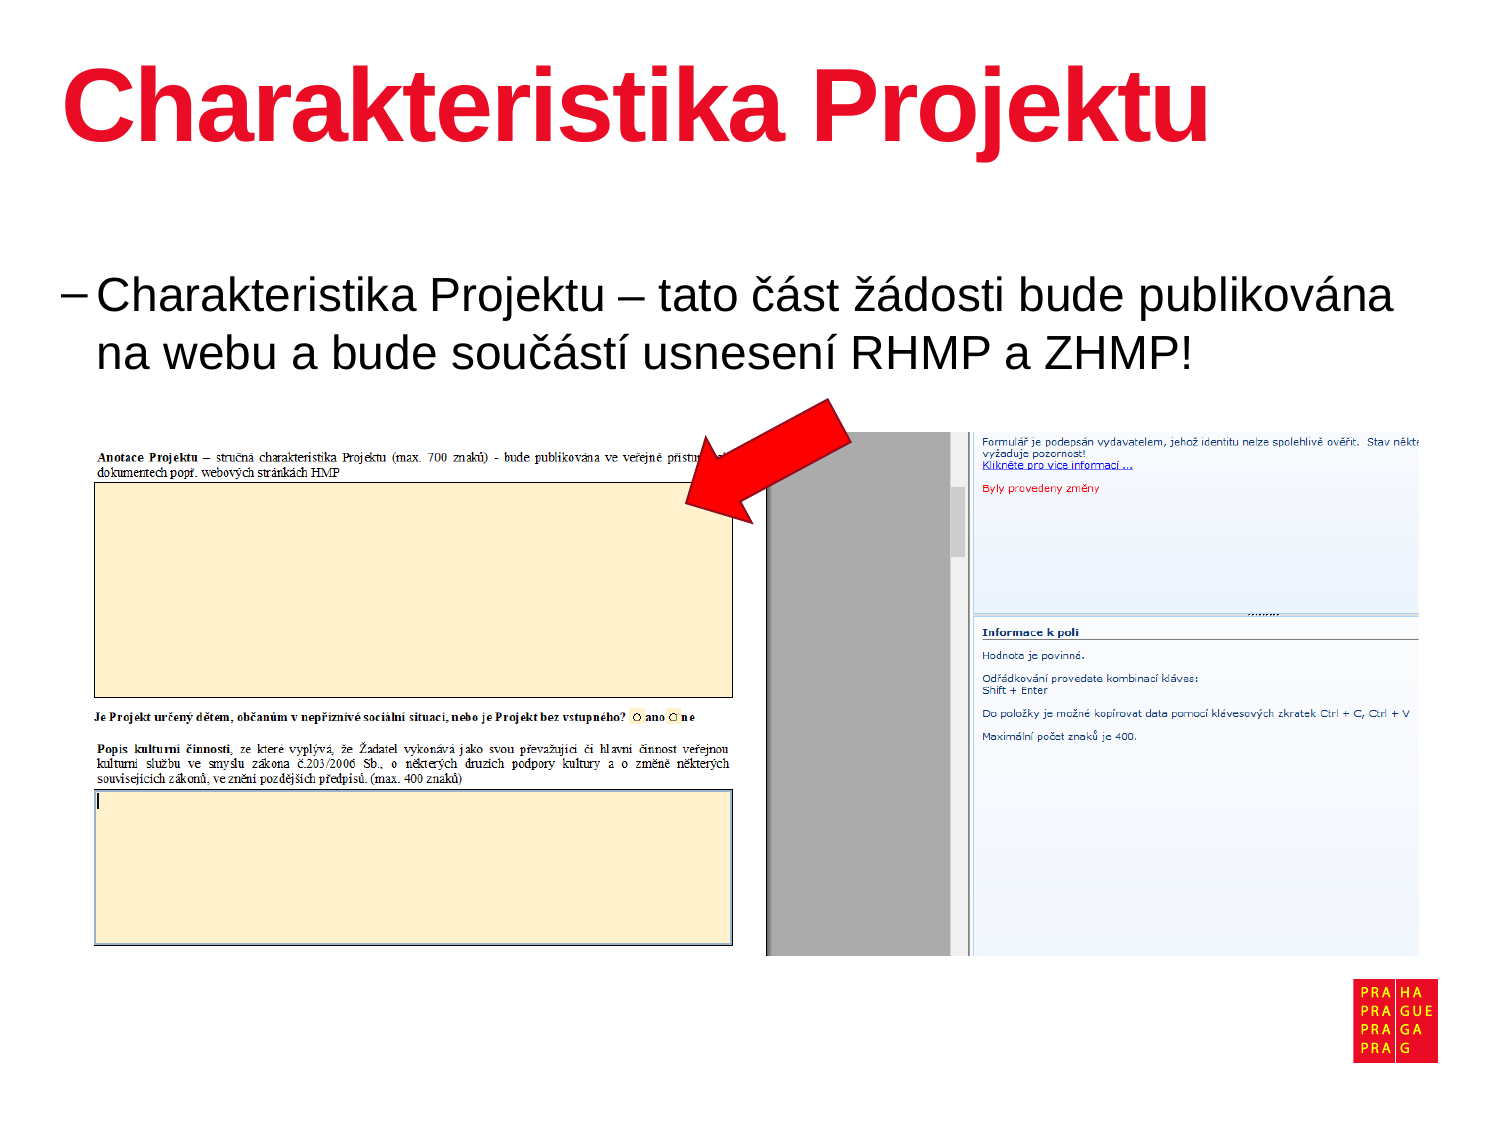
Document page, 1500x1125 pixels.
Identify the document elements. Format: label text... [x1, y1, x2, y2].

text_box [765, 398, 847, 432]
picture [77, 432, 1419, 956]
title Charakteristika Projektu [61, 47, 1436, 253]
list Charakteristika Projektu – tato část žádosti bude publikována na webu a bude součástí usnesení RHMP a ZHMP! [61, 262, 1436, 937]
